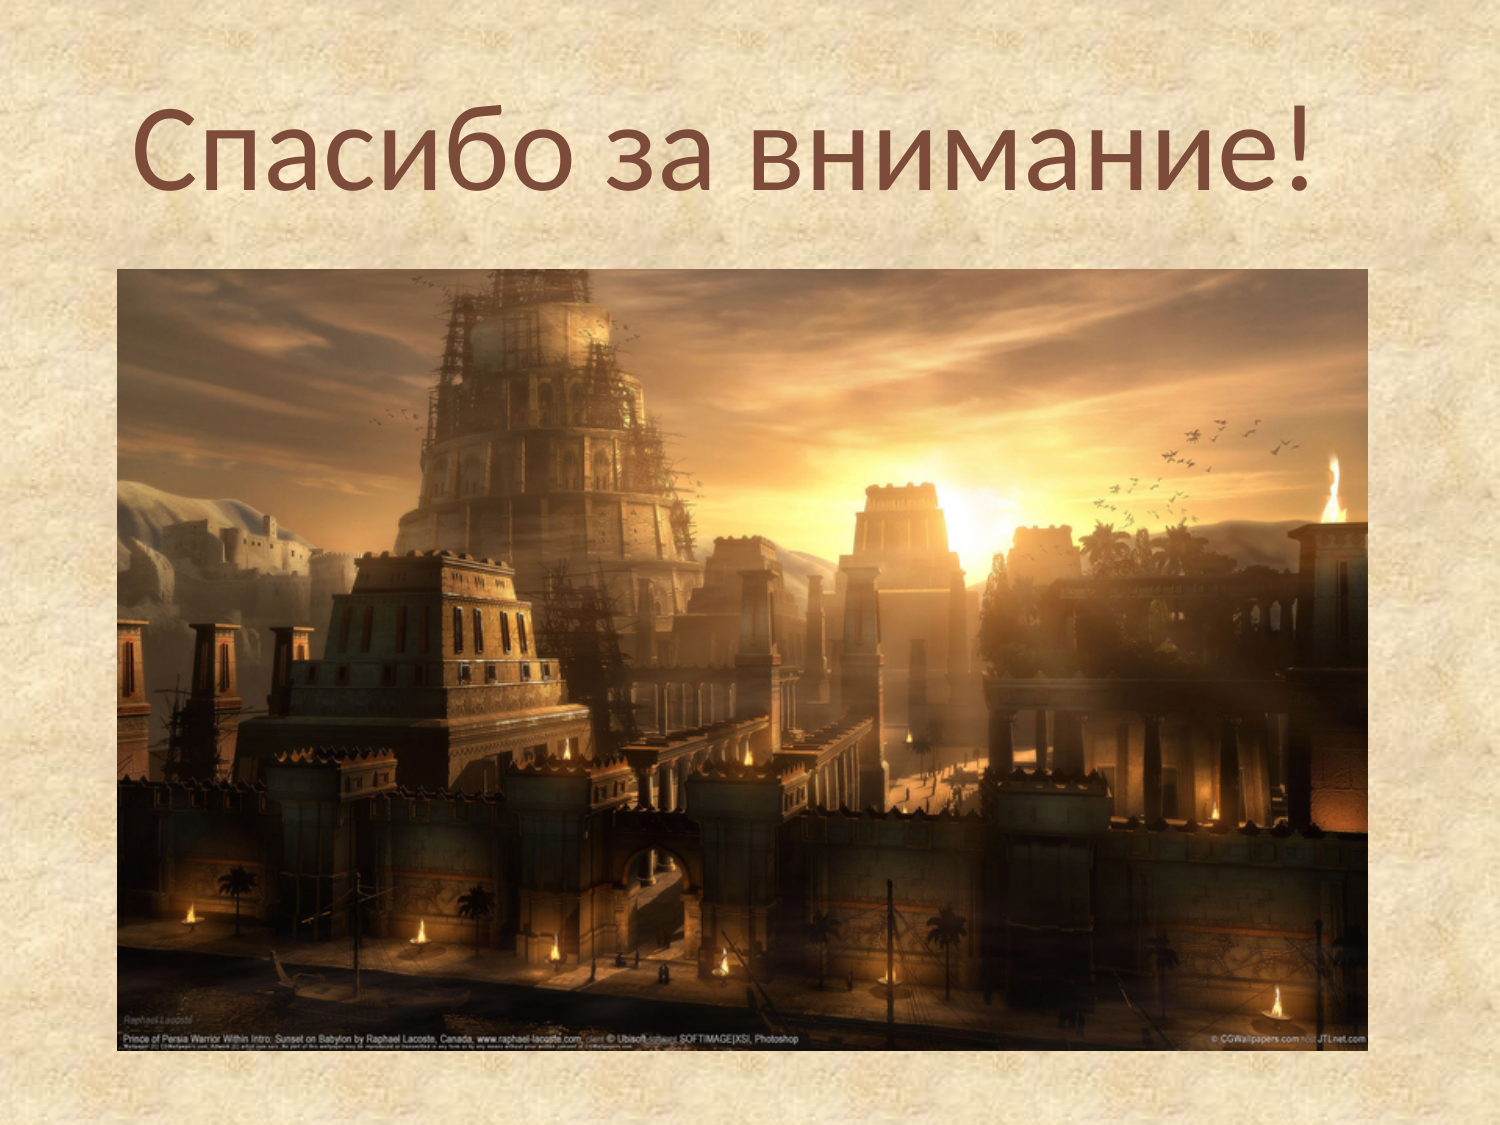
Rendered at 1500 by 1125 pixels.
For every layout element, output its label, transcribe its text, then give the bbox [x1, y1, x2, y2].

picture [0, 0, 1500, 1125]
text_box Спасибо за внимание! [117, 58, 1383, 224]
